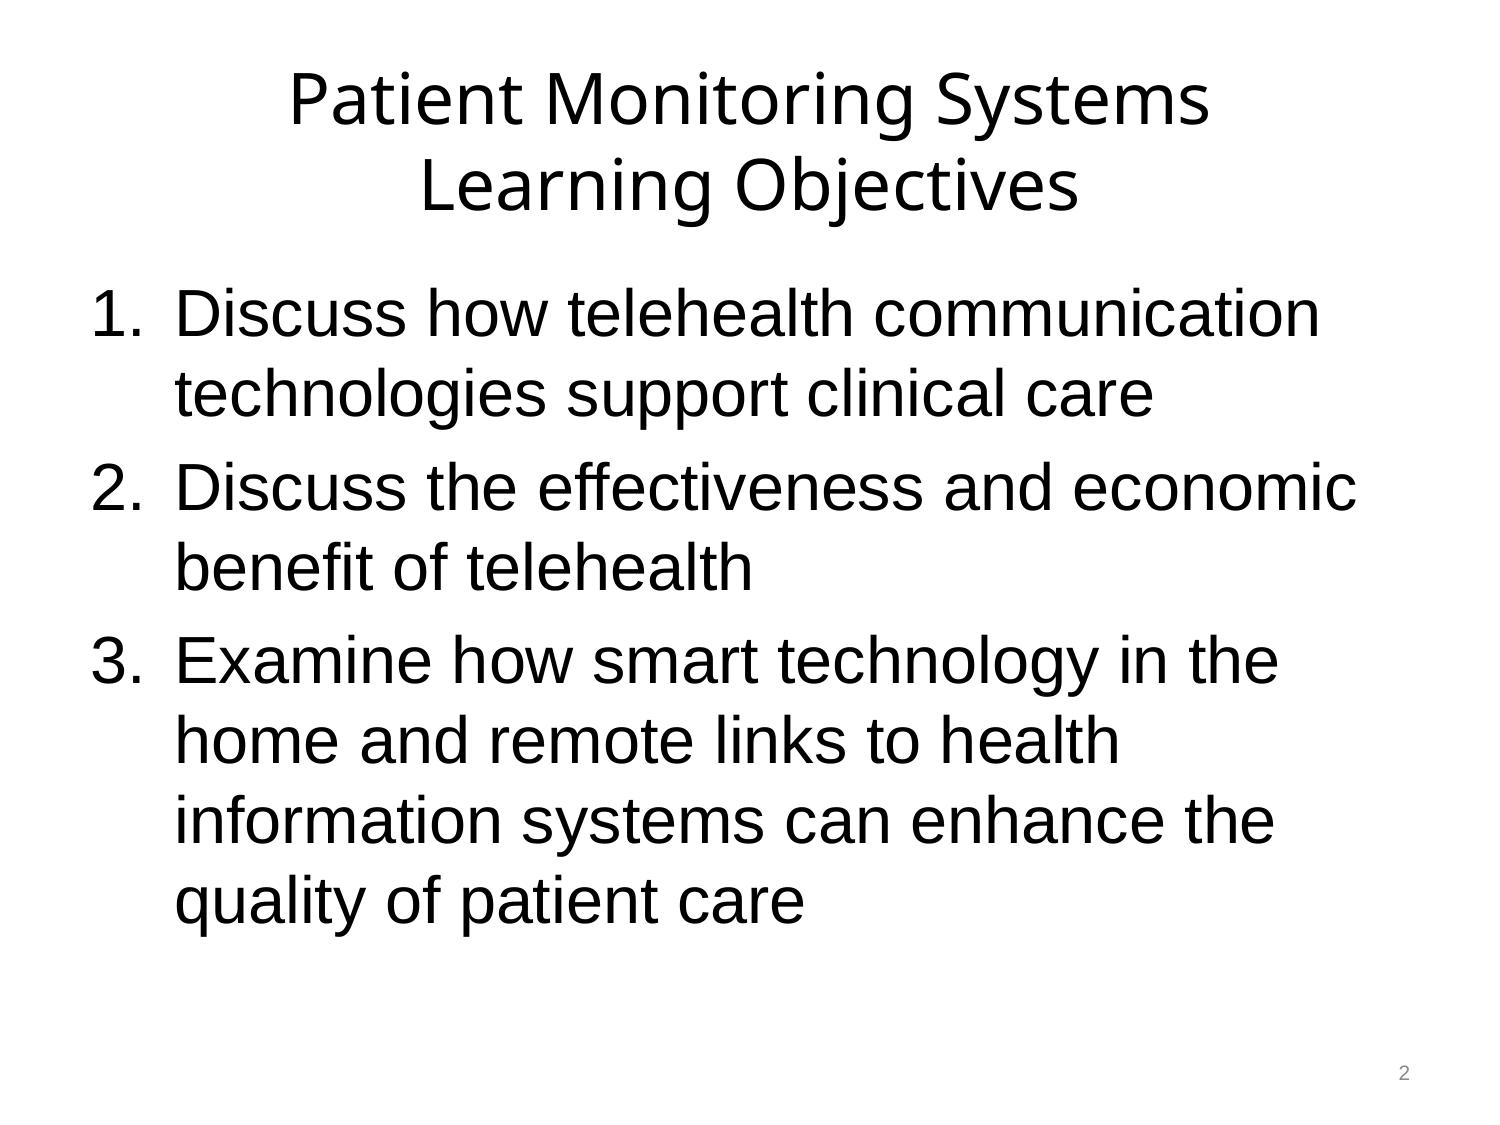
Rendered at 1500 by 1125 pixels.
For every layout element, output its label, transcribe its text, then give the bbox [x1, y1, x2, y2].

slide_number 2 [1341, 1027, 1425, 1118]
list Discuss how telehealth communication technologies support clinical care Discuss the effectiveness and economic benefit of telehealth Examine how smart technology in the home and remote links to health information systems can enhance the quality of patient care [75, 262, 1425, 1013]
title Patient Monitoring Systems Learning Objectives [75, 45, 1425, 233]
